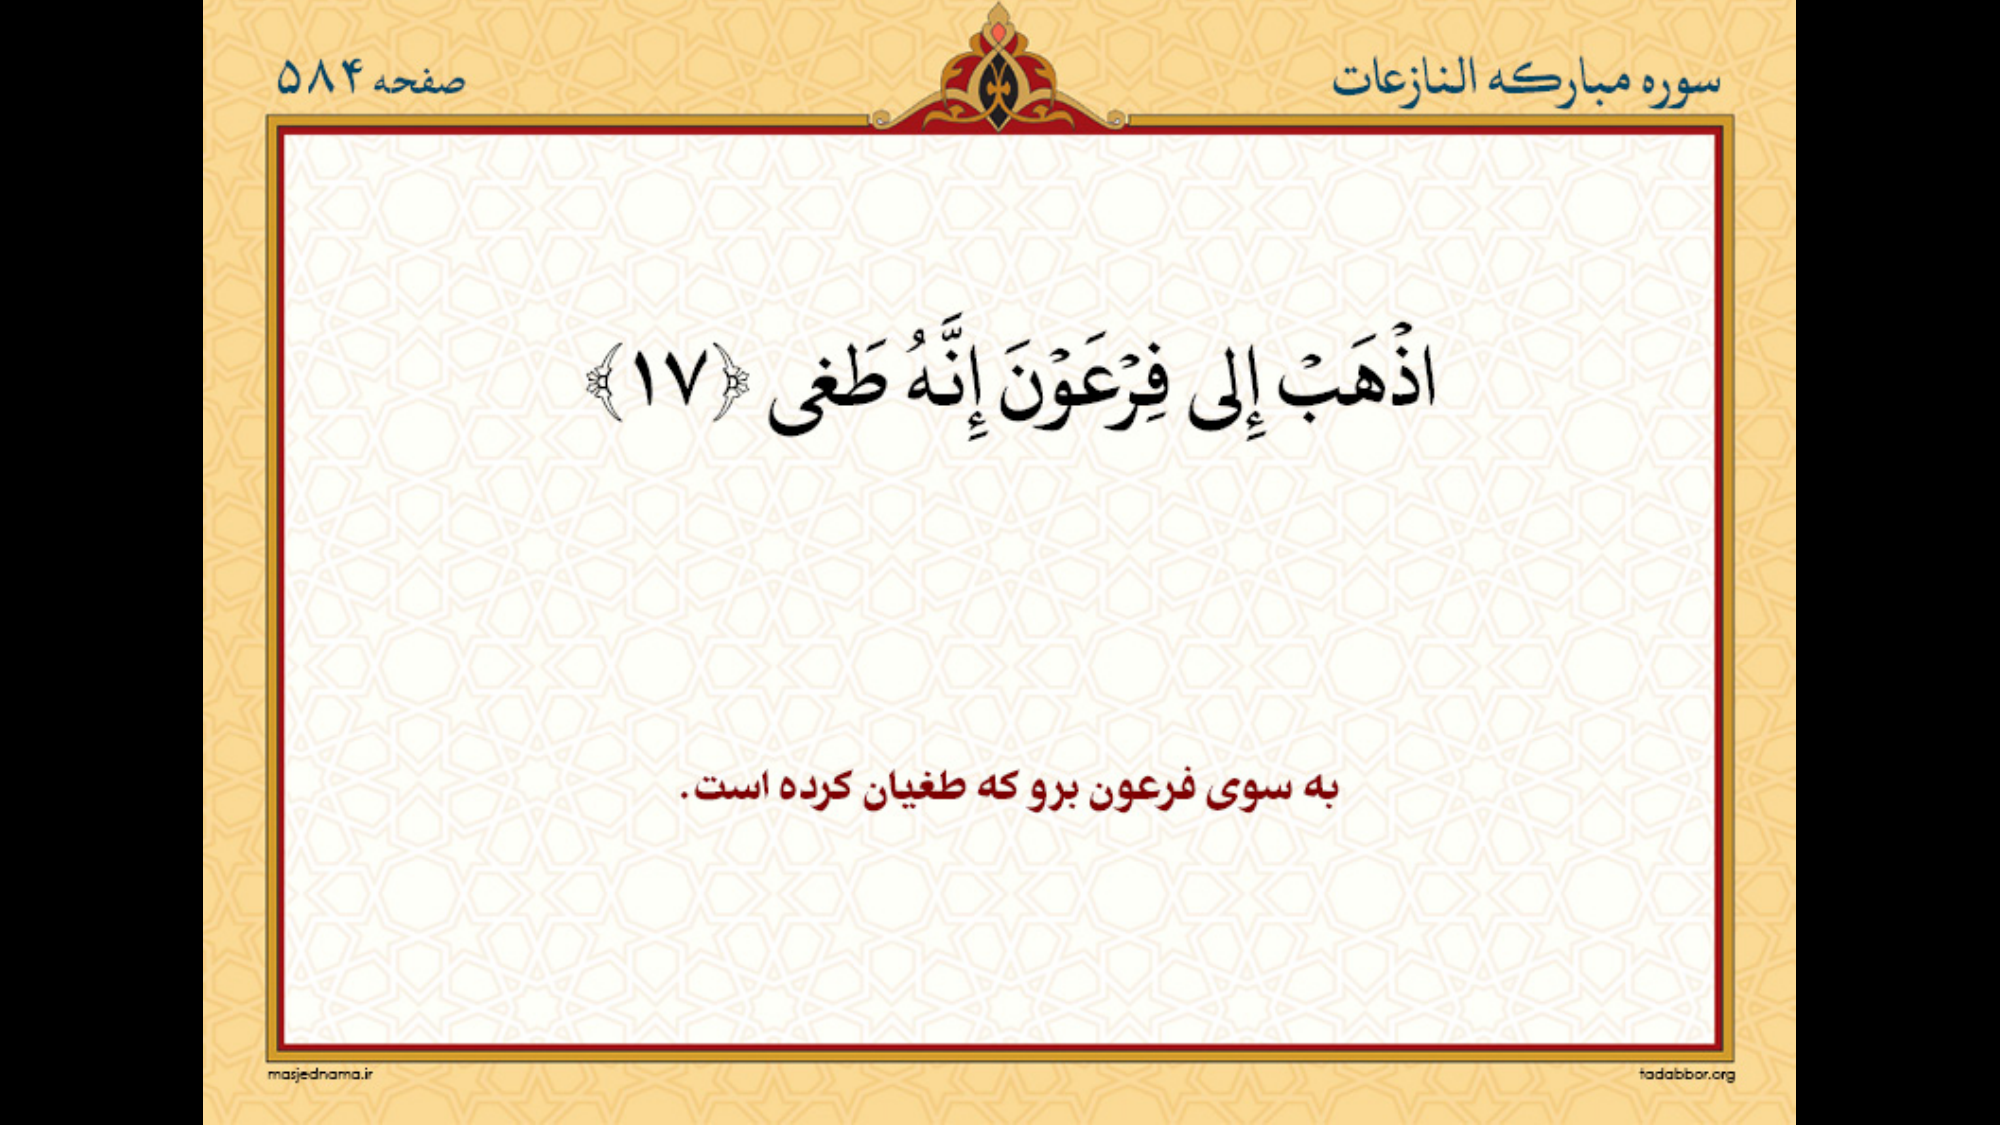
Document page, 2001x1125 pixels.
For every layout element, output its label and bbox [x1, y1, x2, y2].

picture [203, 0, 1796, 1125]
